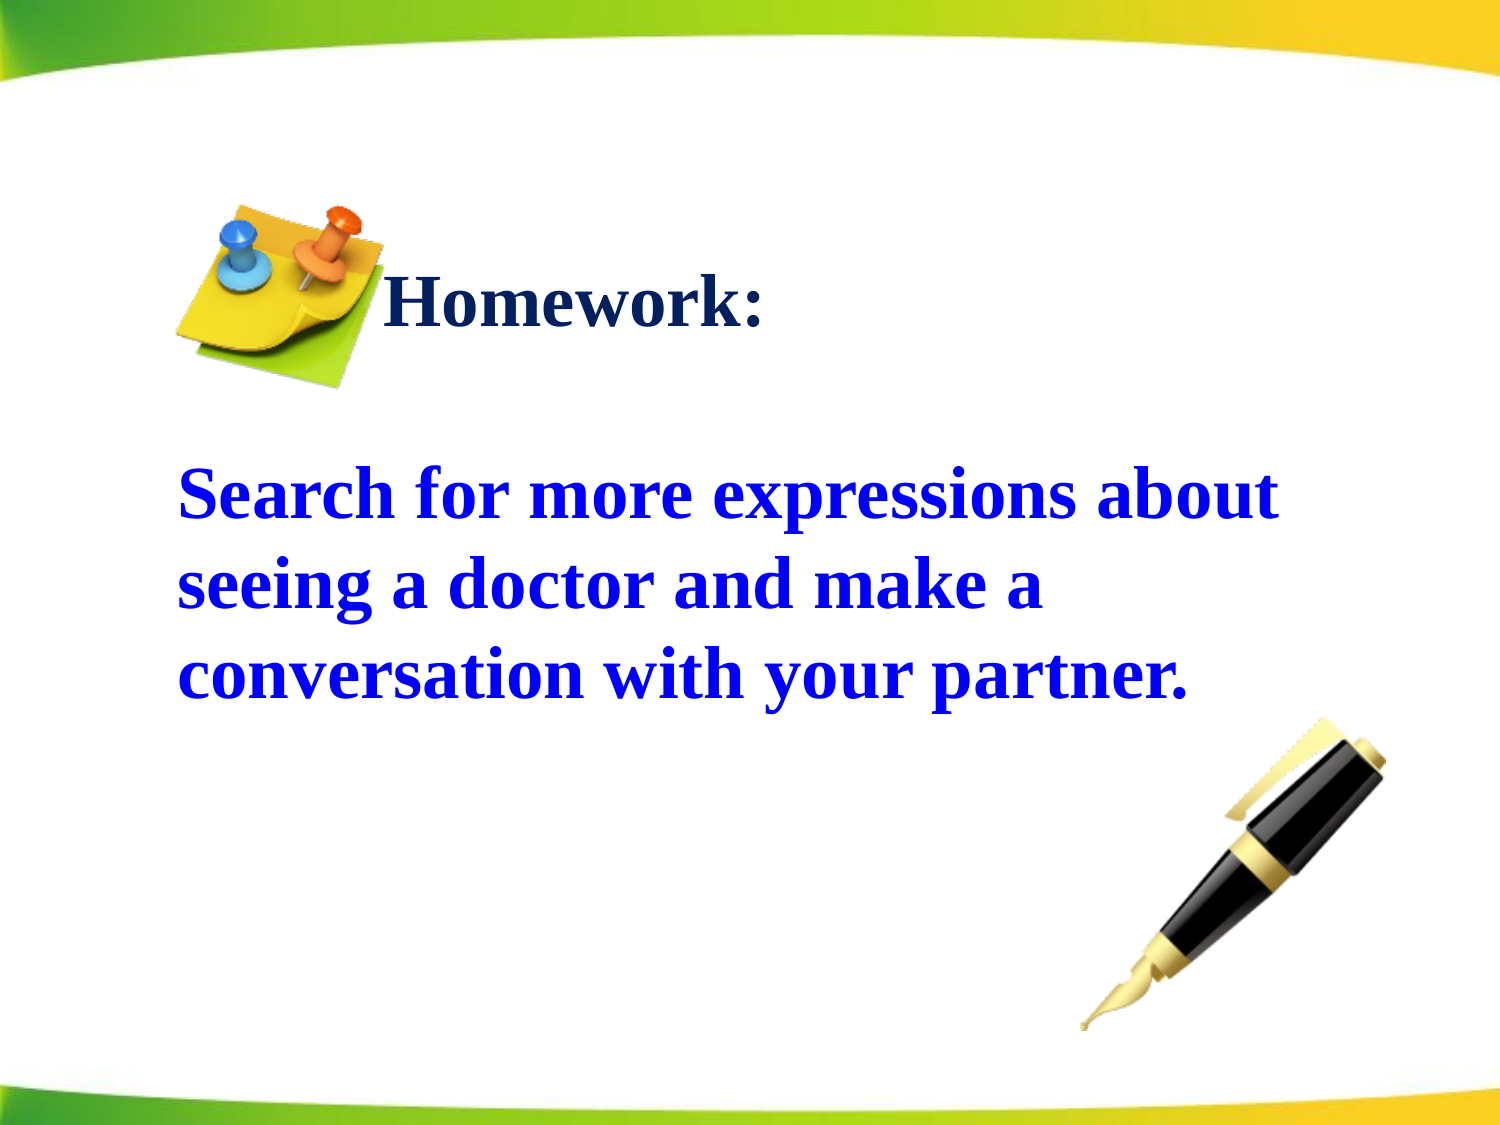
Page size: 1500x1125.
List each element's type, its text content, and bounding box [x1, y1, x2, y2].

text_box Homework: [417, 243, 1119, 349]
picture [0, 0, 1500, 1125]
text_box Search for more expressions about seeing a doctor and make a conversation with your partner. [162, 436, 1338, 721]
